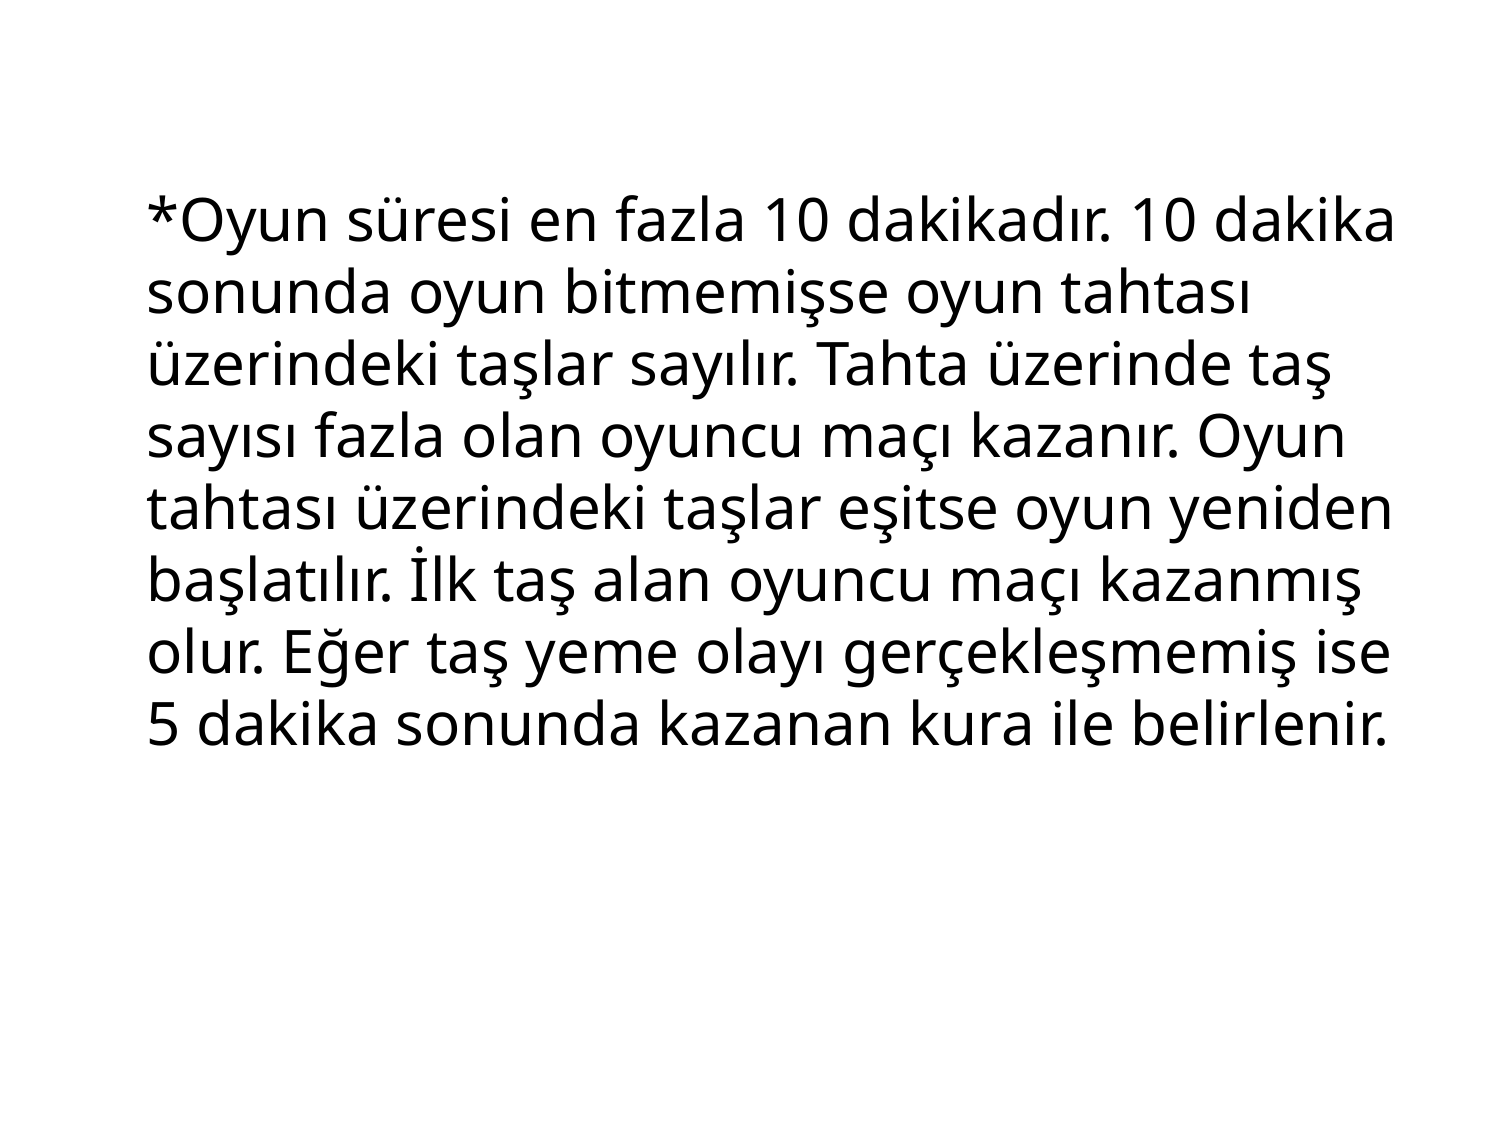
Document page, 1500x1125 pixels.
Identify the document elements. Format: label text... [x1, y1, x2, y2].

list *Oyun süresi en fazla 10 dakikadır. 10 dakika sonunda oyun bitmemişse oyun tahtası üzerindeki taşlar sayılır. Tahta üzerinde taş sayısı fazla olan oyuncu maçı kazanır. Oyun tahtası üzerindeki taşlar eşitse oyun yeniden başlatılır. İlk taş alan oyuncu maçı kazanmış olur. Eğer taş yeme olayı gerçekleşmemiş ise 5 dakika sonunda kazanan kura ile belirlenir. [76, 90, 1427, 833]
